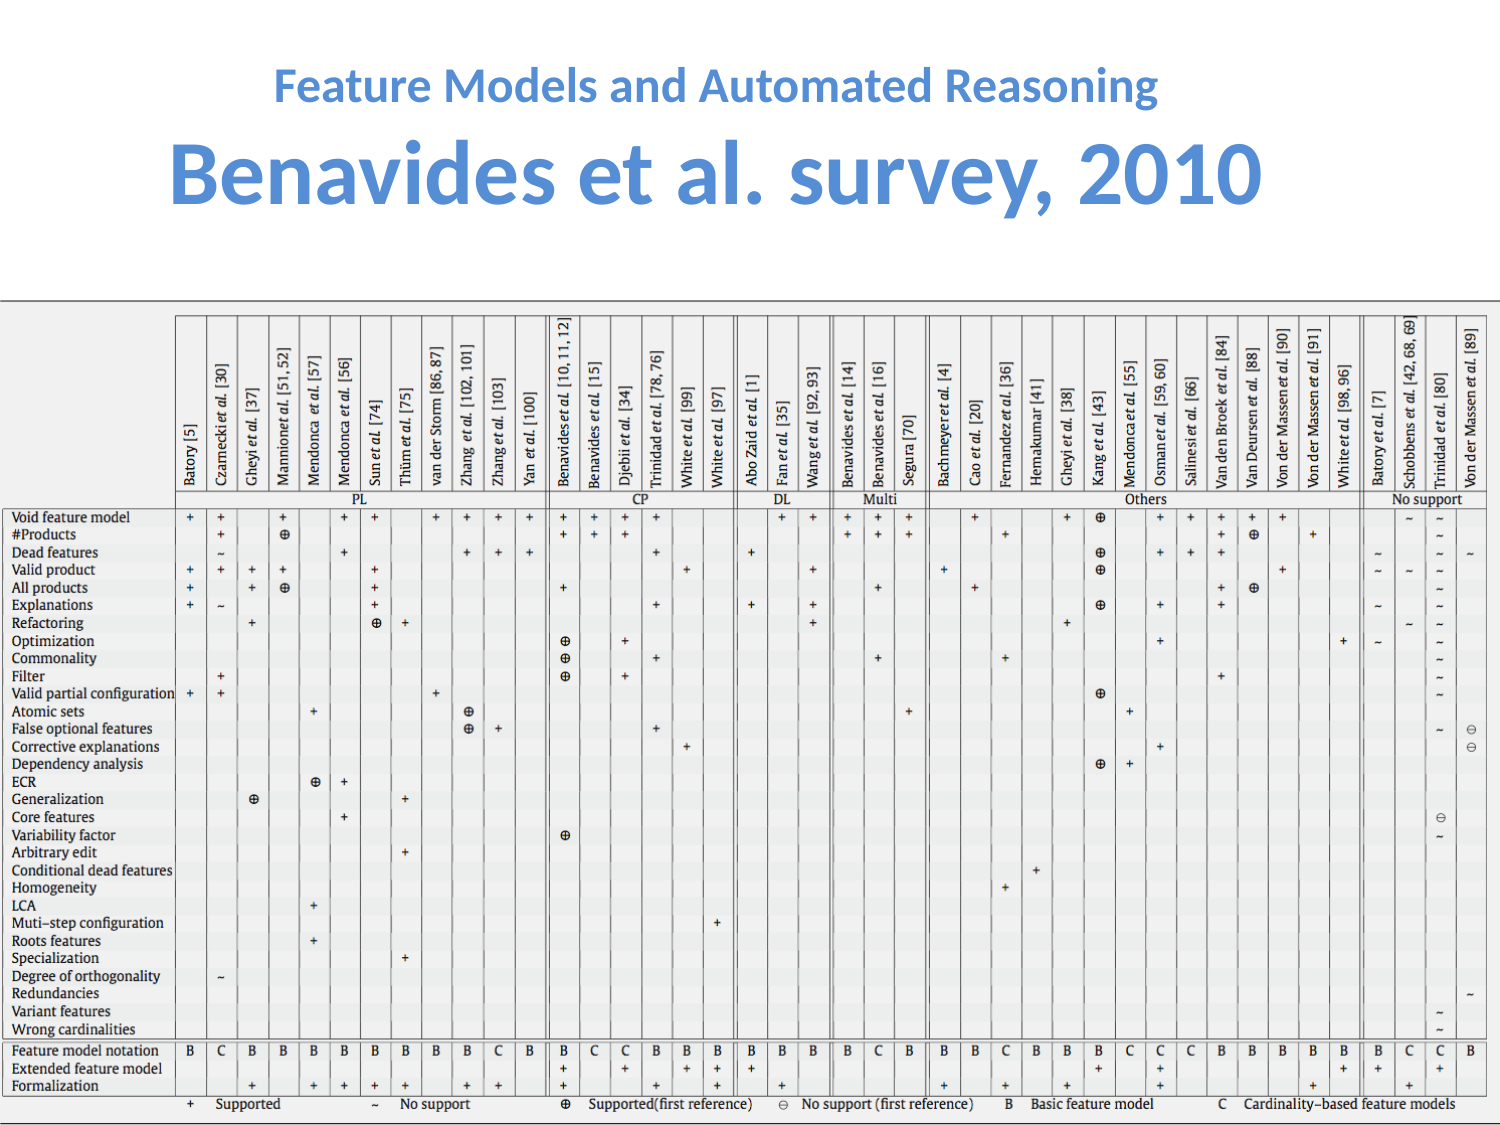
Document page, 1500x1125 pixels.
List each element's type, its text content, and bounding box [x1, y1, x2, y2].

title Feature Models and Automated Reasoning Benavides et al. survey, 2010 [41, 0, 1392, 296]
picture [0, 297, 1500, 1125]
